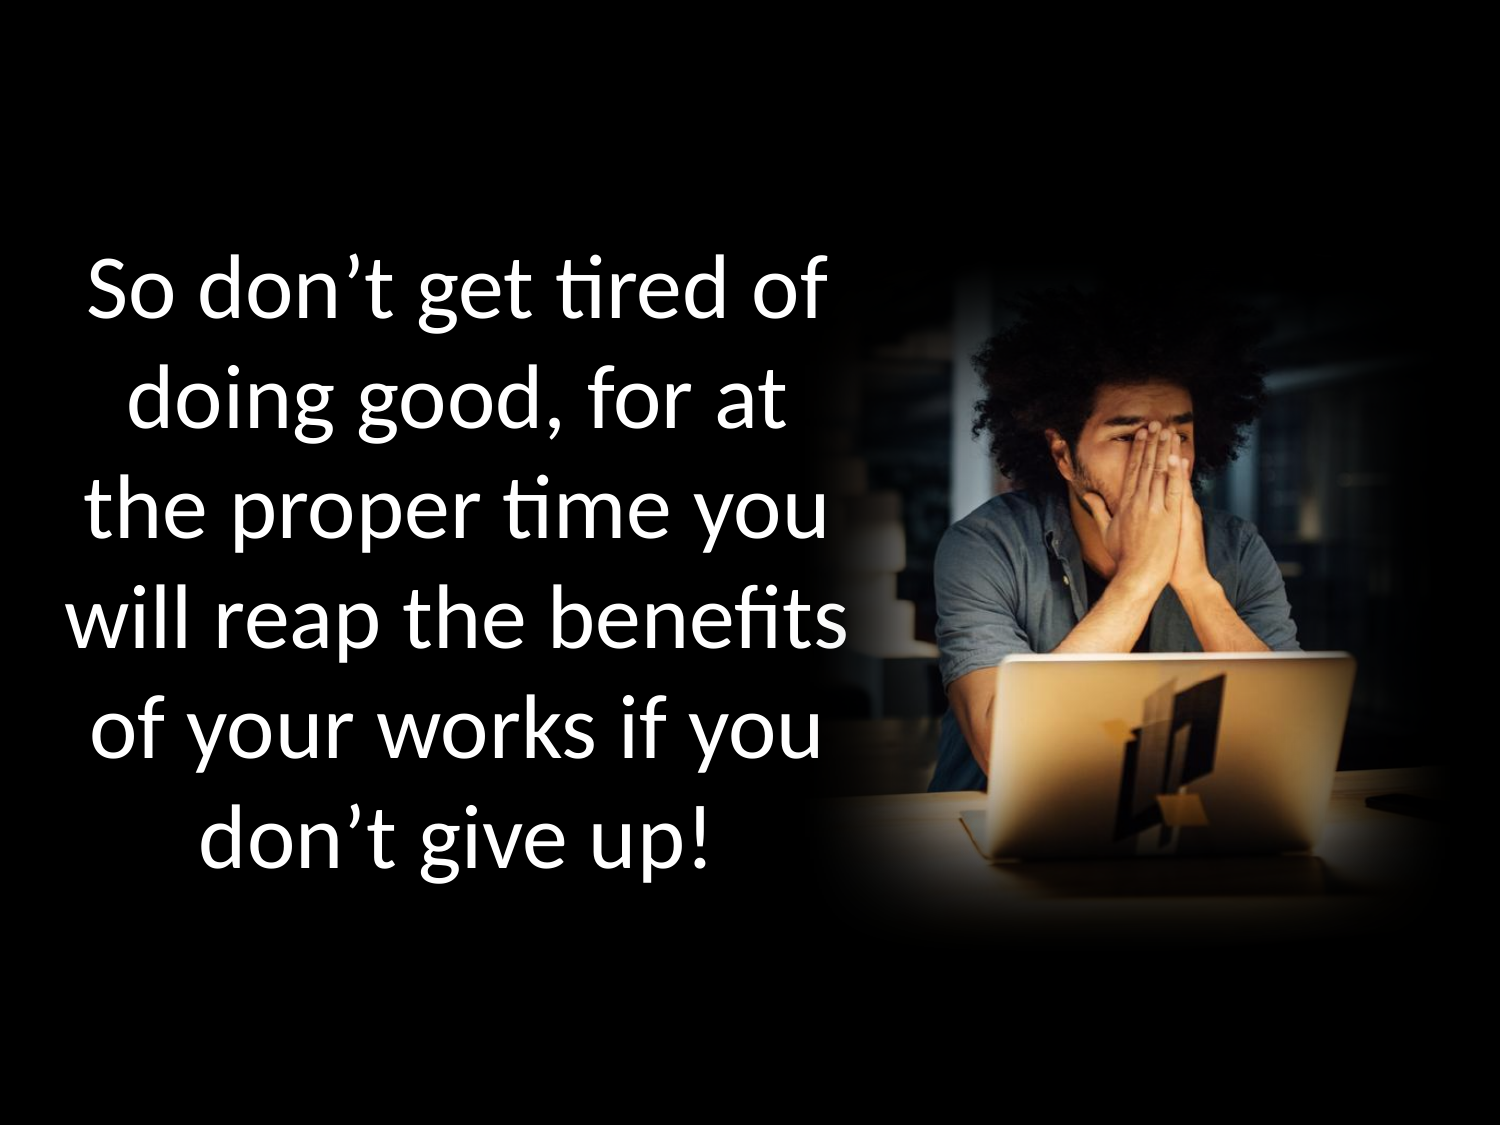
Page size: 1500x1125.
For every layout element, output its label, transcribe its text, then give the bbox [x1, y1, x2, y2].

picture [795, 241, 1458, 962]
title So don’t get tired of doing good, for at the proper time you will reap the benefits of your works if you don’t give up! [42, 33, 873, 1080]
